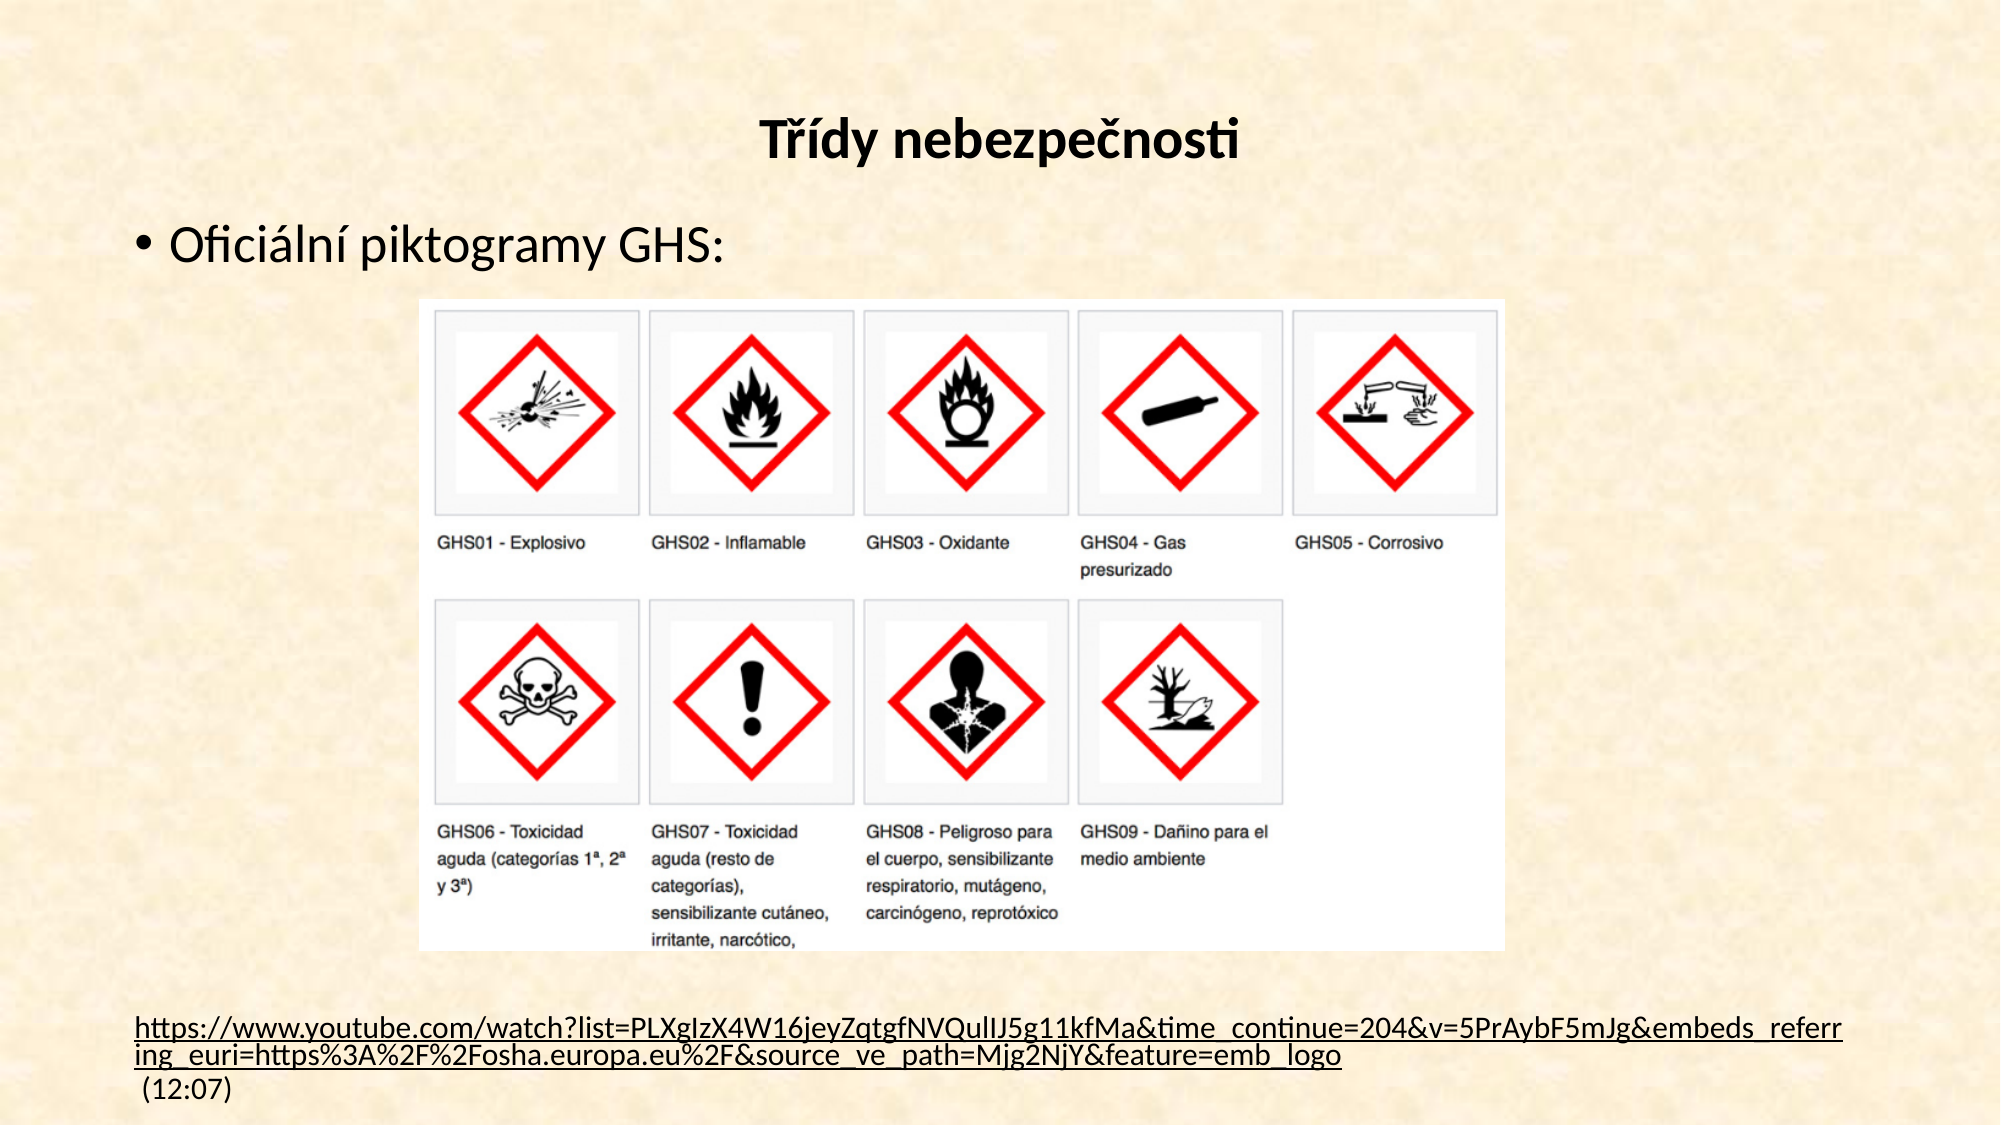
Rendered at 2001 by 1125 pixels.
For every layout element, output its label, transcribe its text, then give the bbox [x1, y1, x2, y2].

picture [0, 0, 2001, 1125]
title Třídy nebezpečnosti [137, 30, 1863, 208]
list Oficiální piktogramy GHS: https://www.youtube.com/watch?list=PLXgIzX4W16jeyZqtgfNVQulIJ5g11kfMa&time_continue=204&v=5PrAybF5mJg&embeds_referring_euri=https%3A%2F%2Fosha.europa.eu%2F&source_ve_path=Mjg2NjY&feature=emb_logo (12:07) [119, 208, 1863, 1095]
